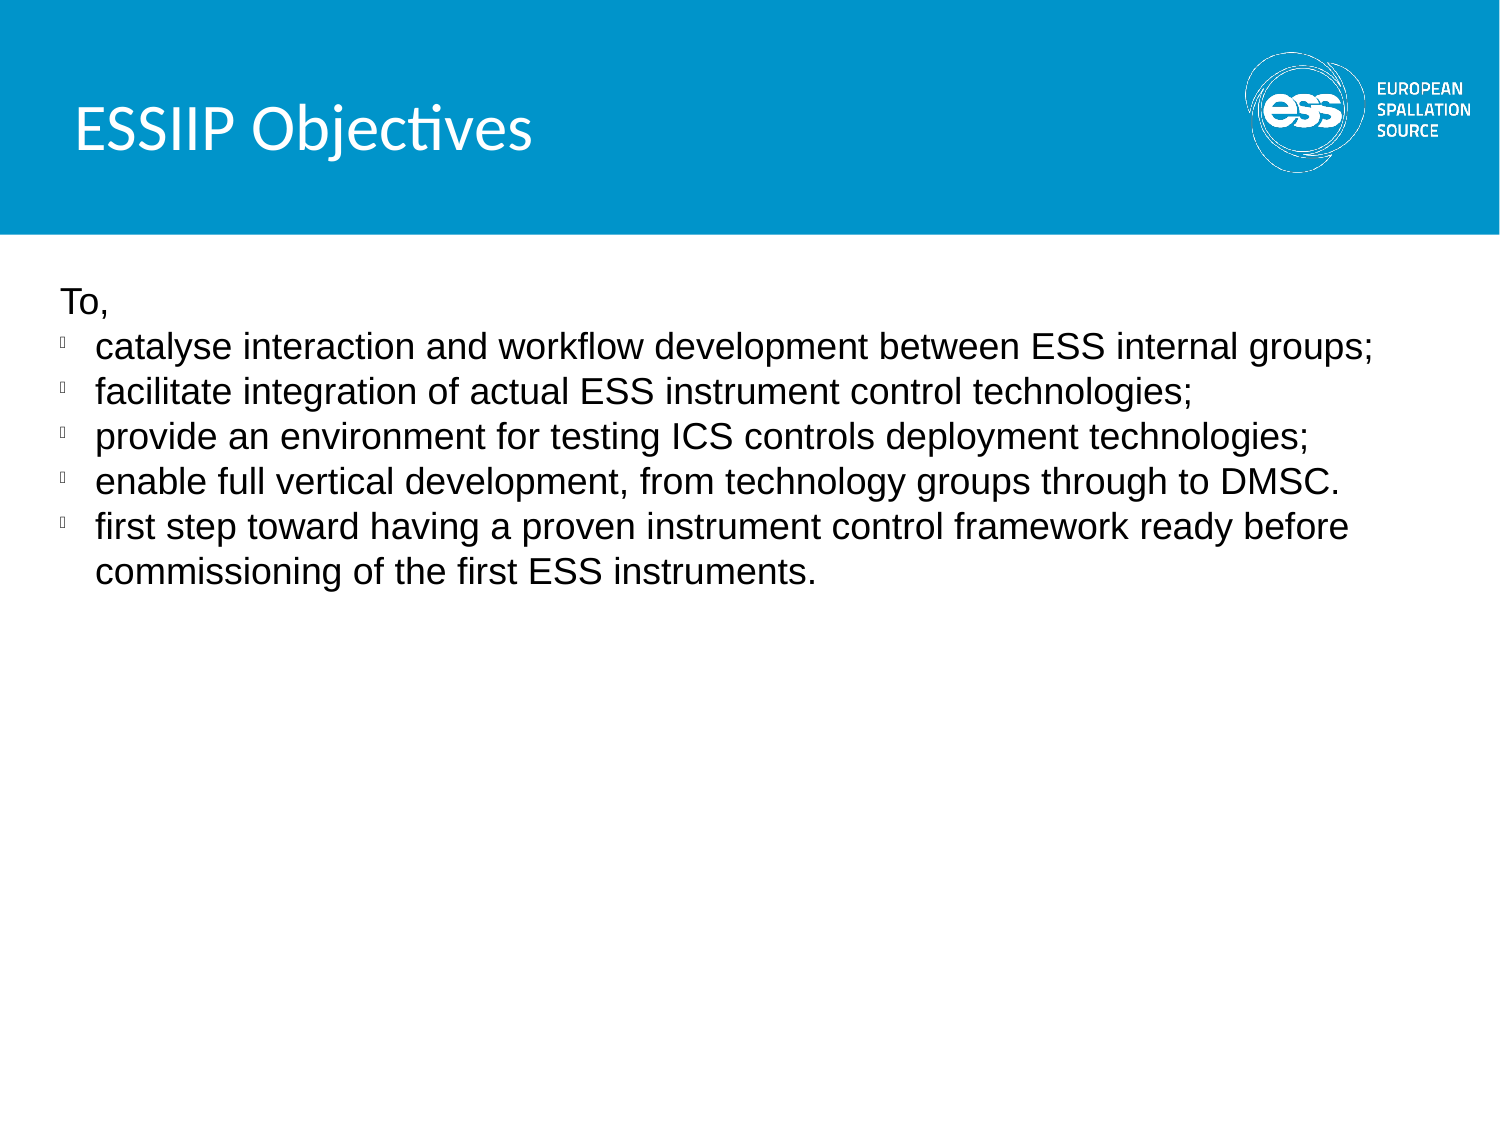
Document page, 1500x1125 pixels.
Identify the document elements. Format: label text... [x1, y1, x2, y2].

text_box To, catalyse interaction and workflow development between ESS internal groups; facilitate integration of actual ESS instrument control technologies; provide an environment for testing ICS controls deployment technologies; enable full vertical development, from technology groups through to DMSC. first step toward having a proven instrument control framework ready before commissioning of the first ESS instruments. [44, 269, 1455, 579]
picture [1417, 104, 1422, 115]
picture [1453, 83, 1457, 94]
text_box [45, 288, 1470, 1095]
picture [1264, 94, 1341, 127]
picture [1431, 125, 1437, 136]
picture [1435, 104, 1443, 115]
picture [1411, 125, 1418, 136]
picture [1442, 86, 1449, 93]
picture [1400, 83, 1406, 94]
picture [1422, 83, 1430, 94]
text_box ESSIIP Objectives [59, 29, 1231, 217]
picture [1388, 104, 1393, 115]
